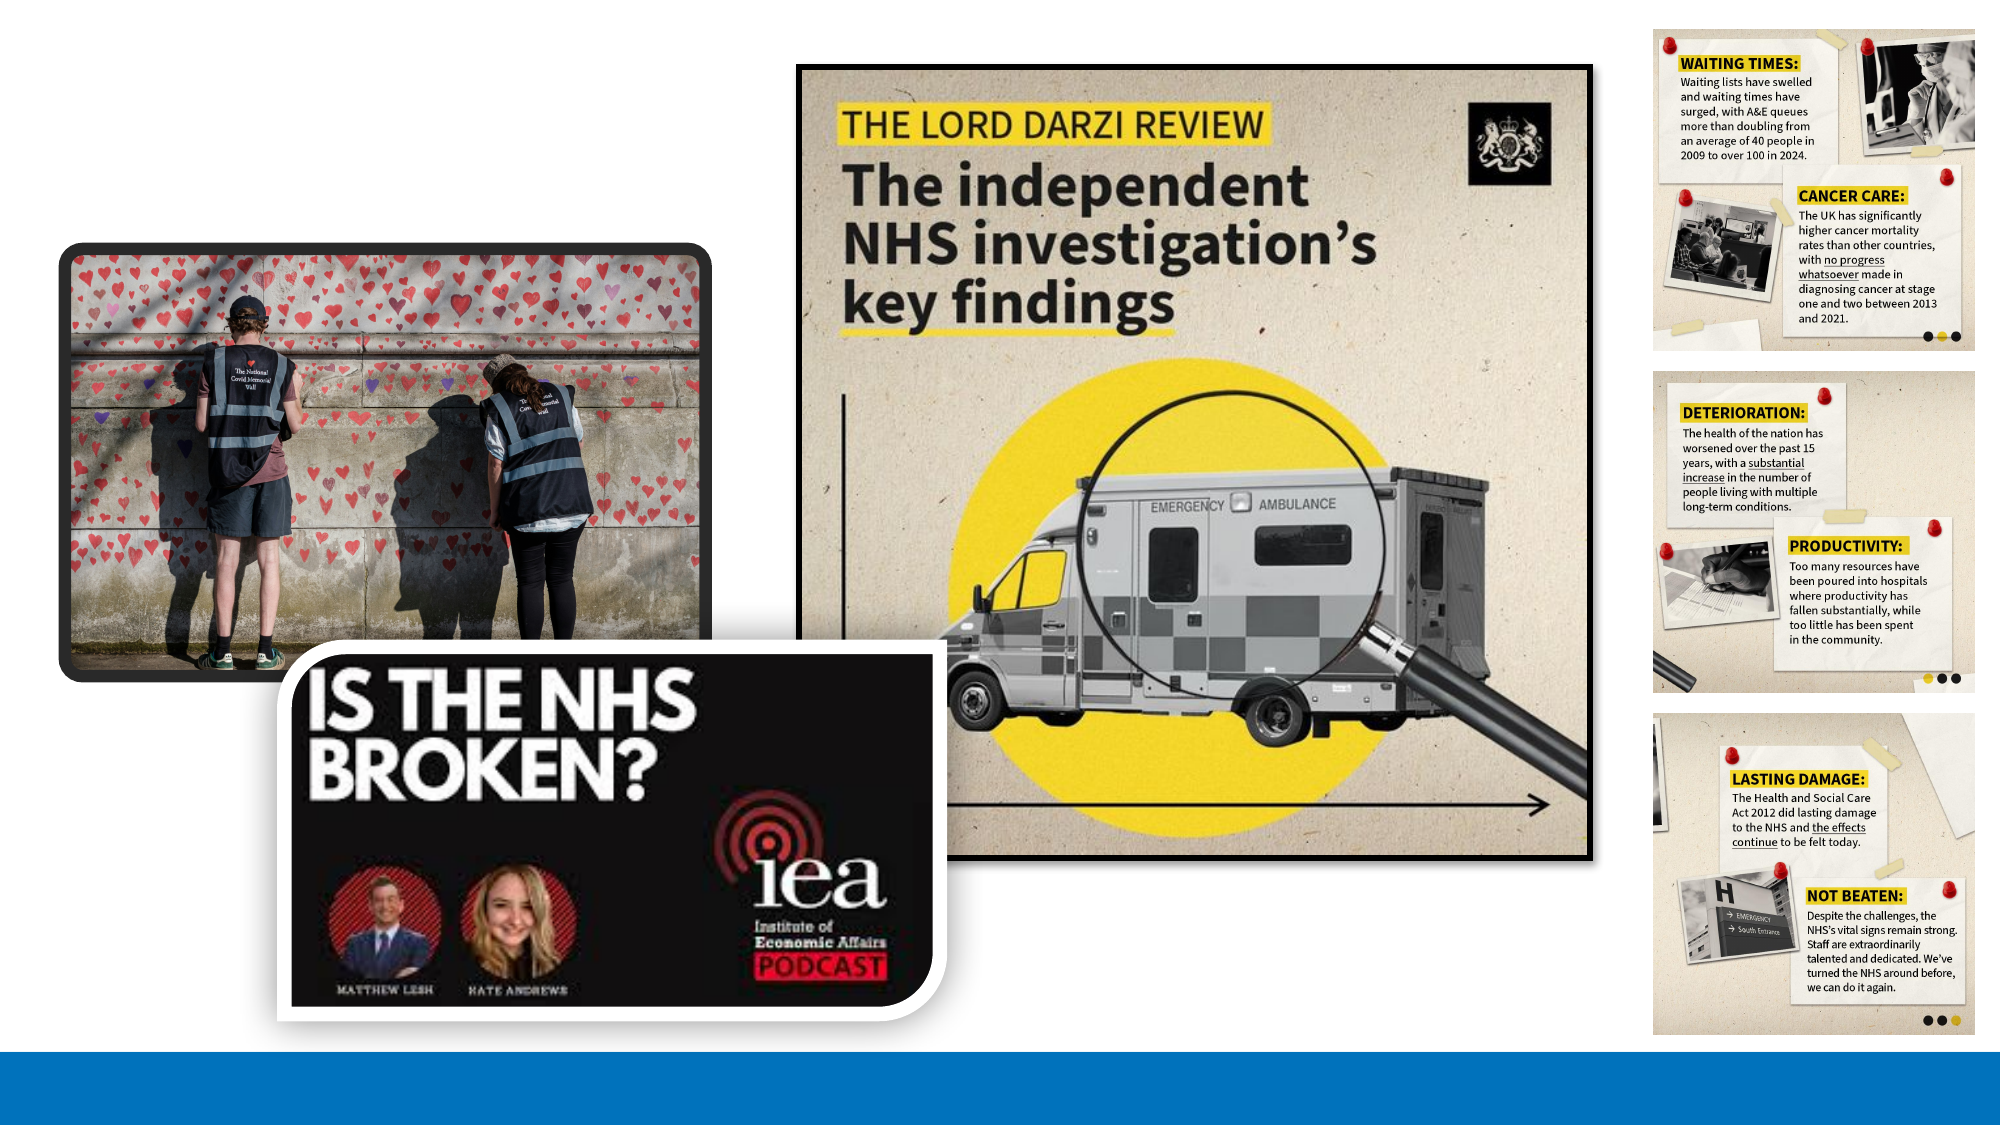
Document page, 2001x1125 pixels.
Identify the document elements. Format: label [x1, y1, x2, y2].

list [802, 70, 1587, 855]
picture [0, 0, 2000, 1125]
